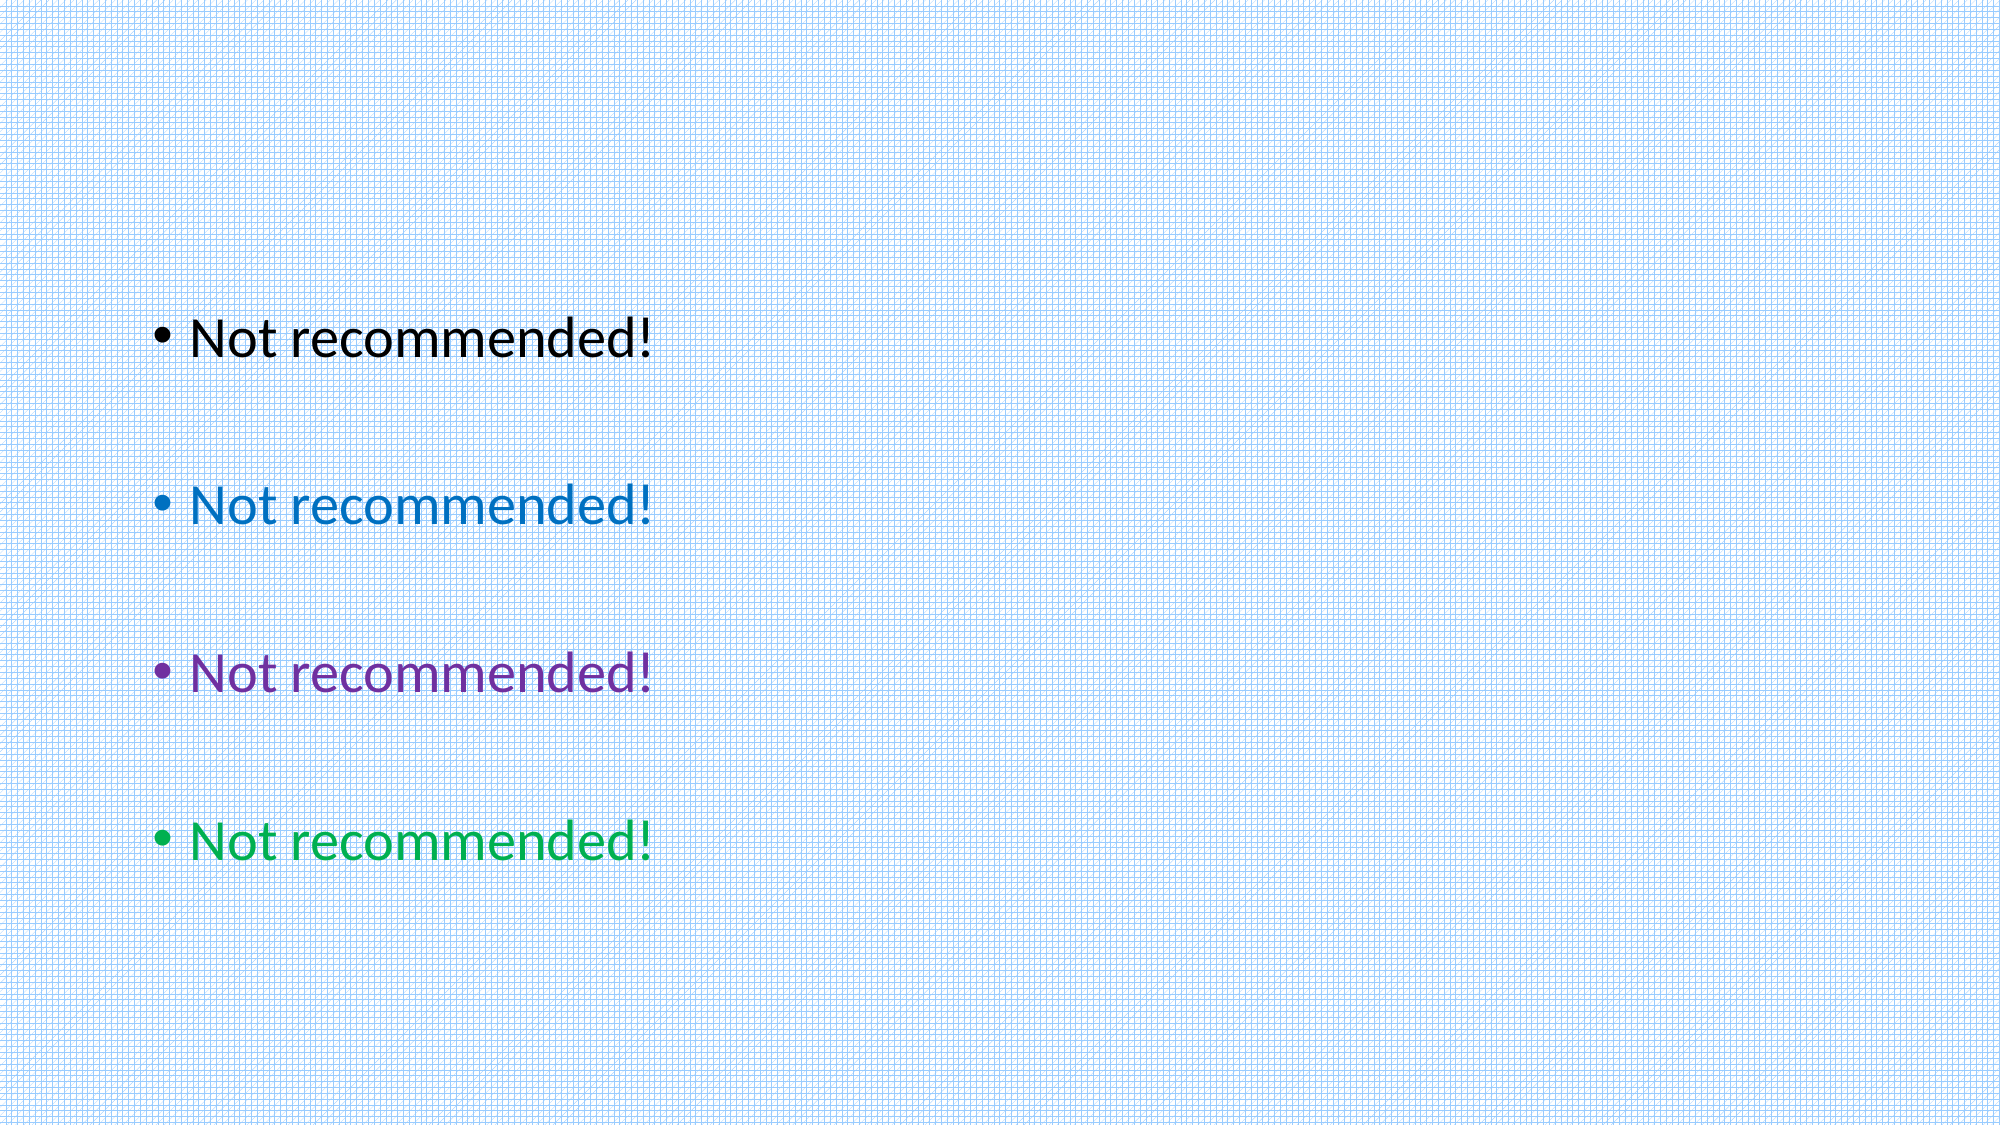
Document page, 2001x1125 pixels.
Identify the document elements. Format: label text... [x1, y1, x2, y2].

list Not recommended! Not recommended! Not recommended! Not recommended! [137, 299, 1863, 1014]
